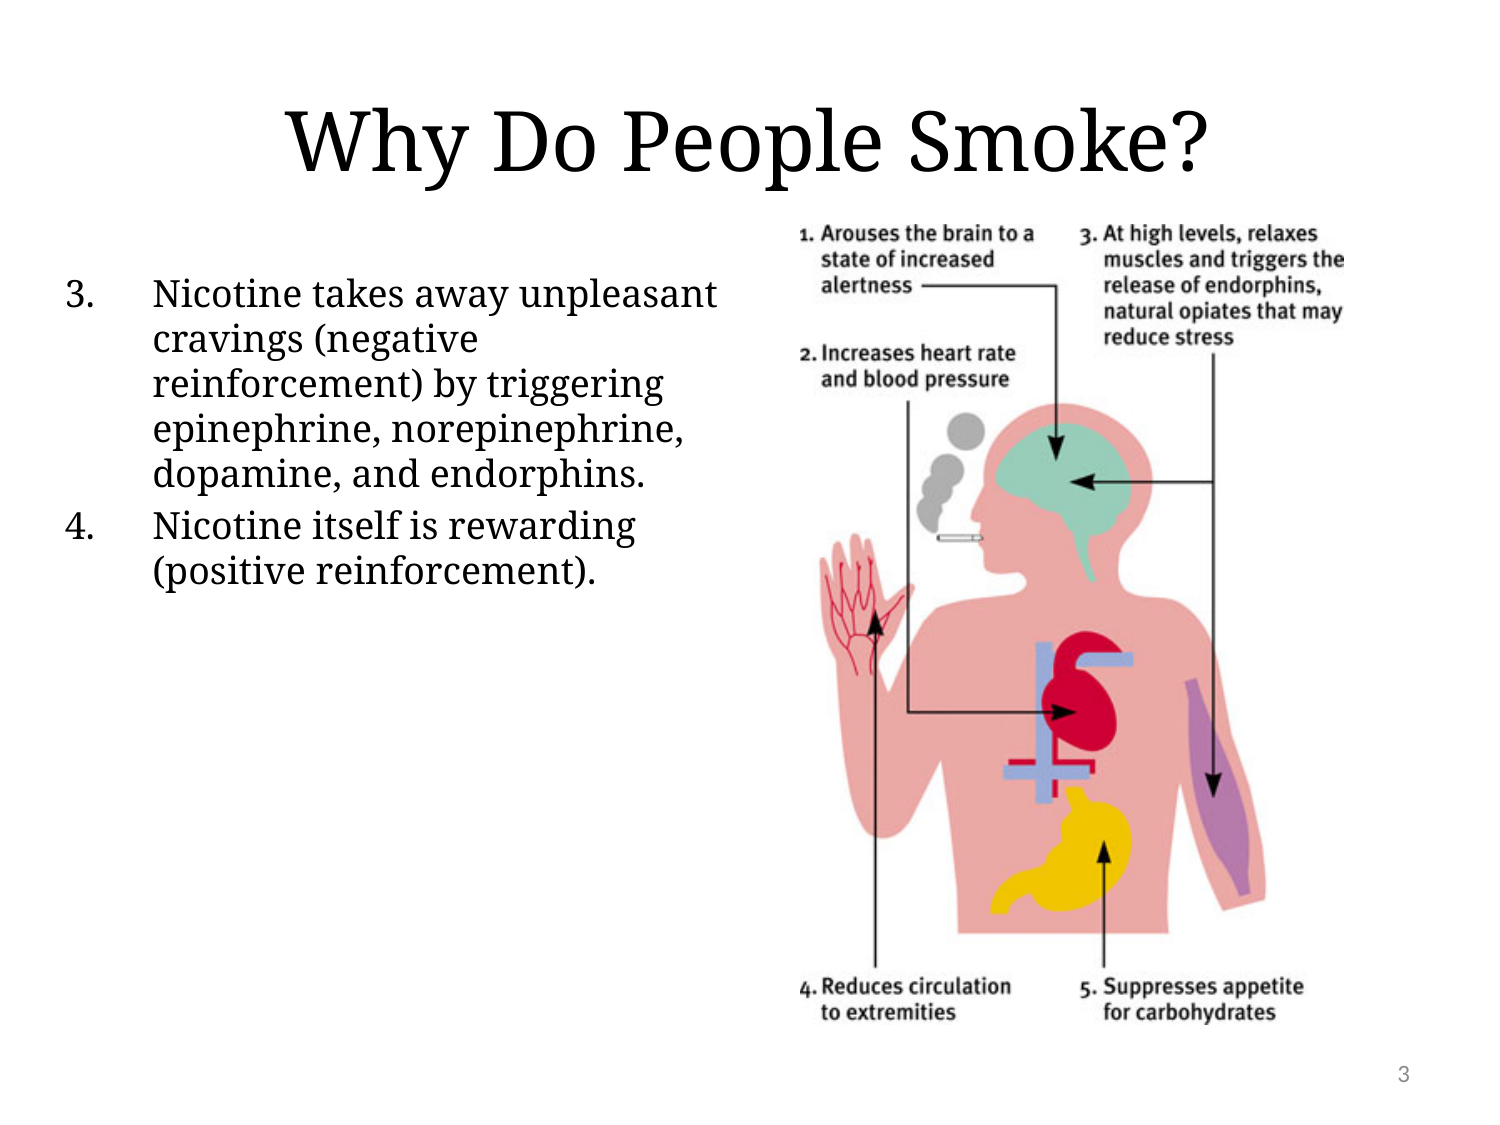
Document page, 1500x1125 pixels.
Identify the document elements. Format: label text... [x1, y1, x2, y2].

text_box Nicotine takes away unpleasant cravings (negative reinforcement) by triggering epinephrine, norepinephrine, dopamine, and endorphins. Nicotine itself is rewarding (positive reinforcement). [50, 262, 750, 1013]
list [799, 224, 1344, 1026]
slide_number 3 [1074, 1042, 1425, 1103]
title Why Do People Smoke? [110, 44, 1386, 232]
